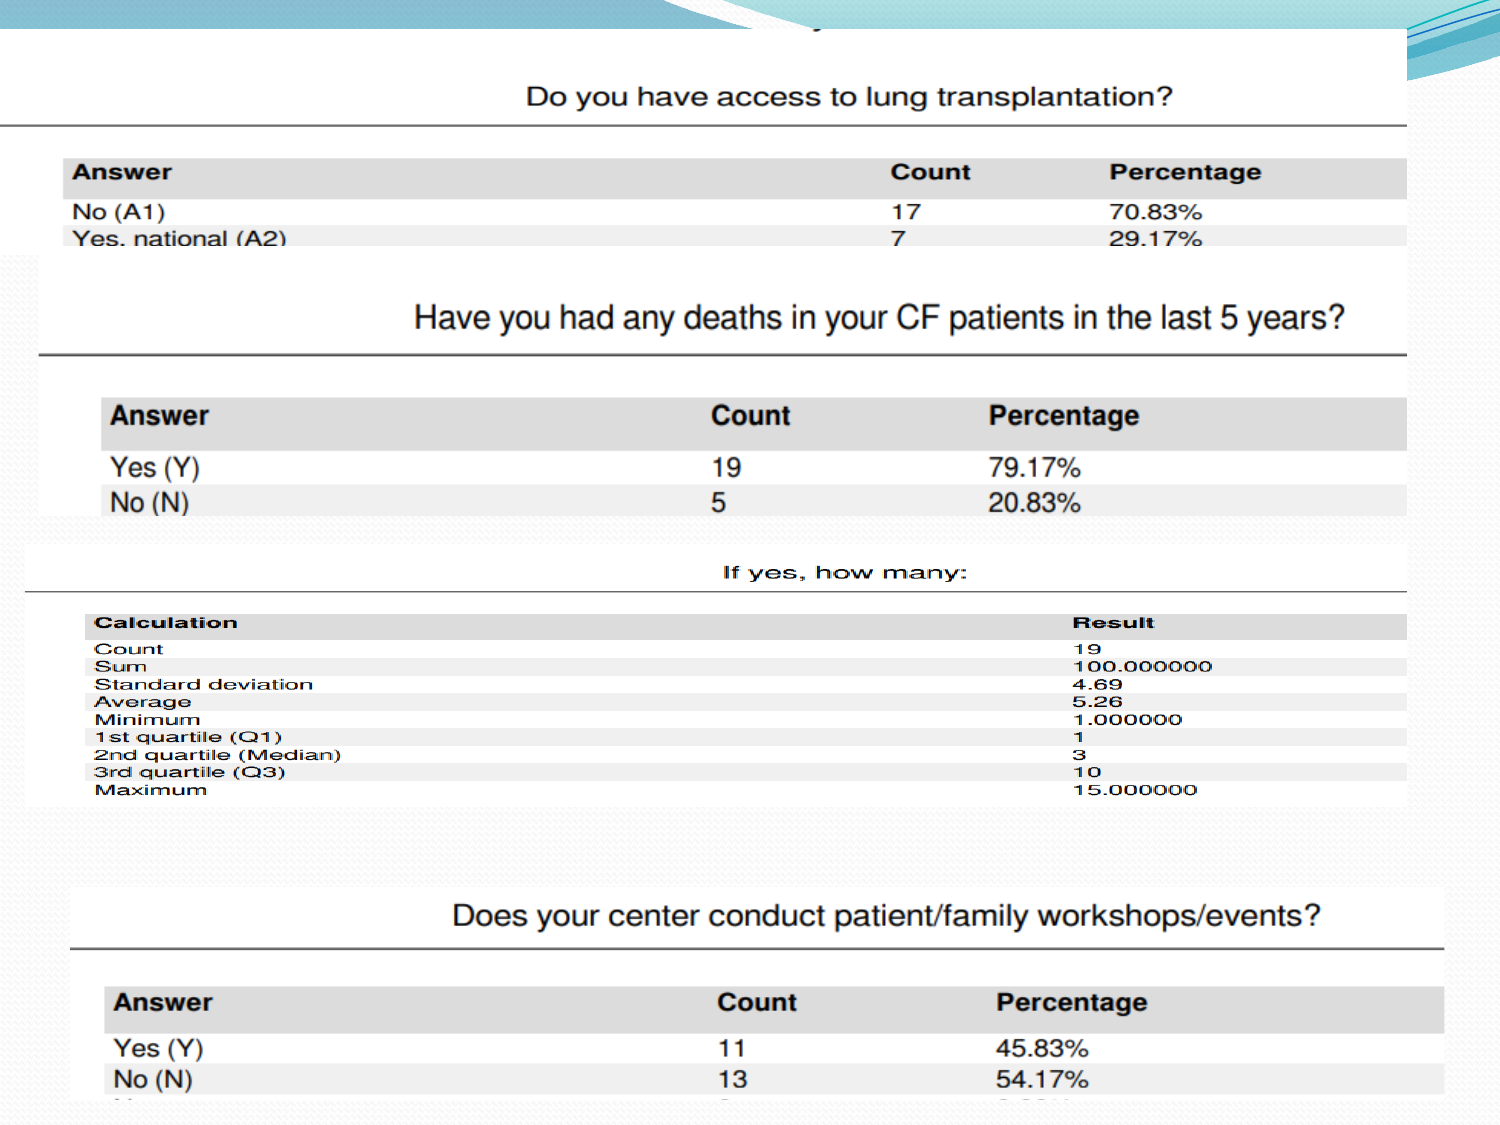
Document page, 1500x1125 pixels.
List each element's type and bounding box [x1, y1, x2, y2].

picture [24, 543, 1408, 807]
picture [0, 28, 1408, 516]
list [69, 887, 1445, 1101]
